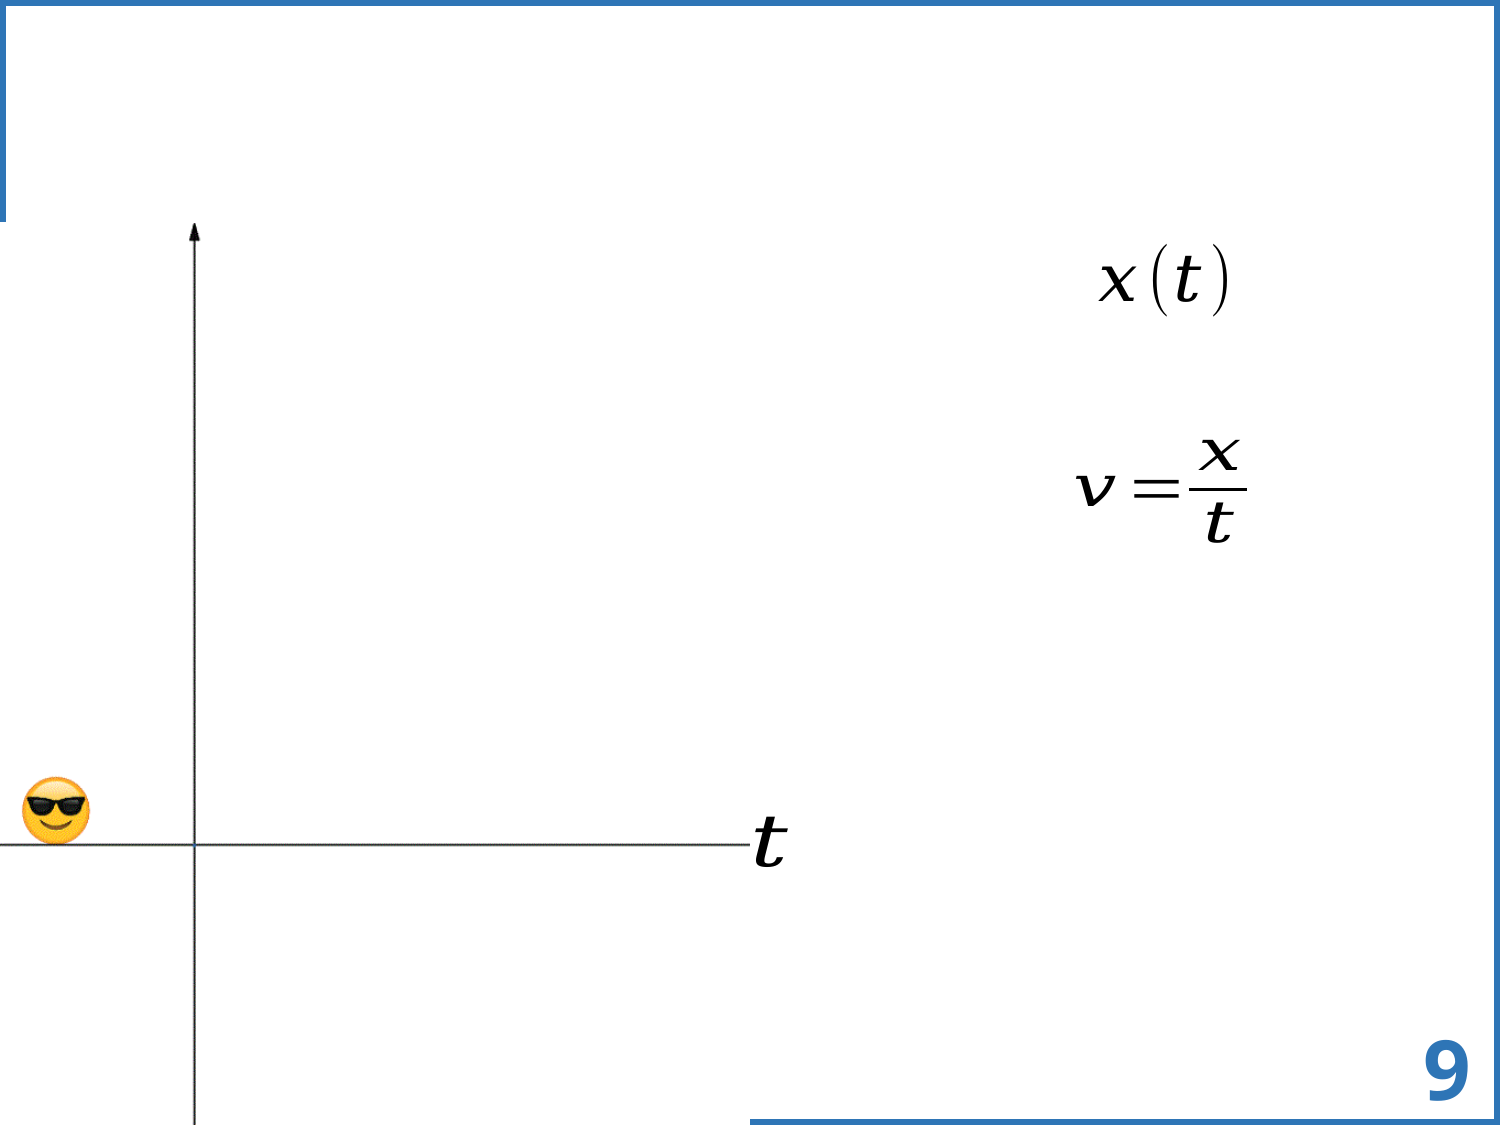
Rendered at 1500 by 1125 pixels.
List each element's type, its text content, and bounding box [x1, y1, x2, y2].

picture [0, 222, 750, 1125]
slide_number 9 [1256, 1009, 1486, 1114]
